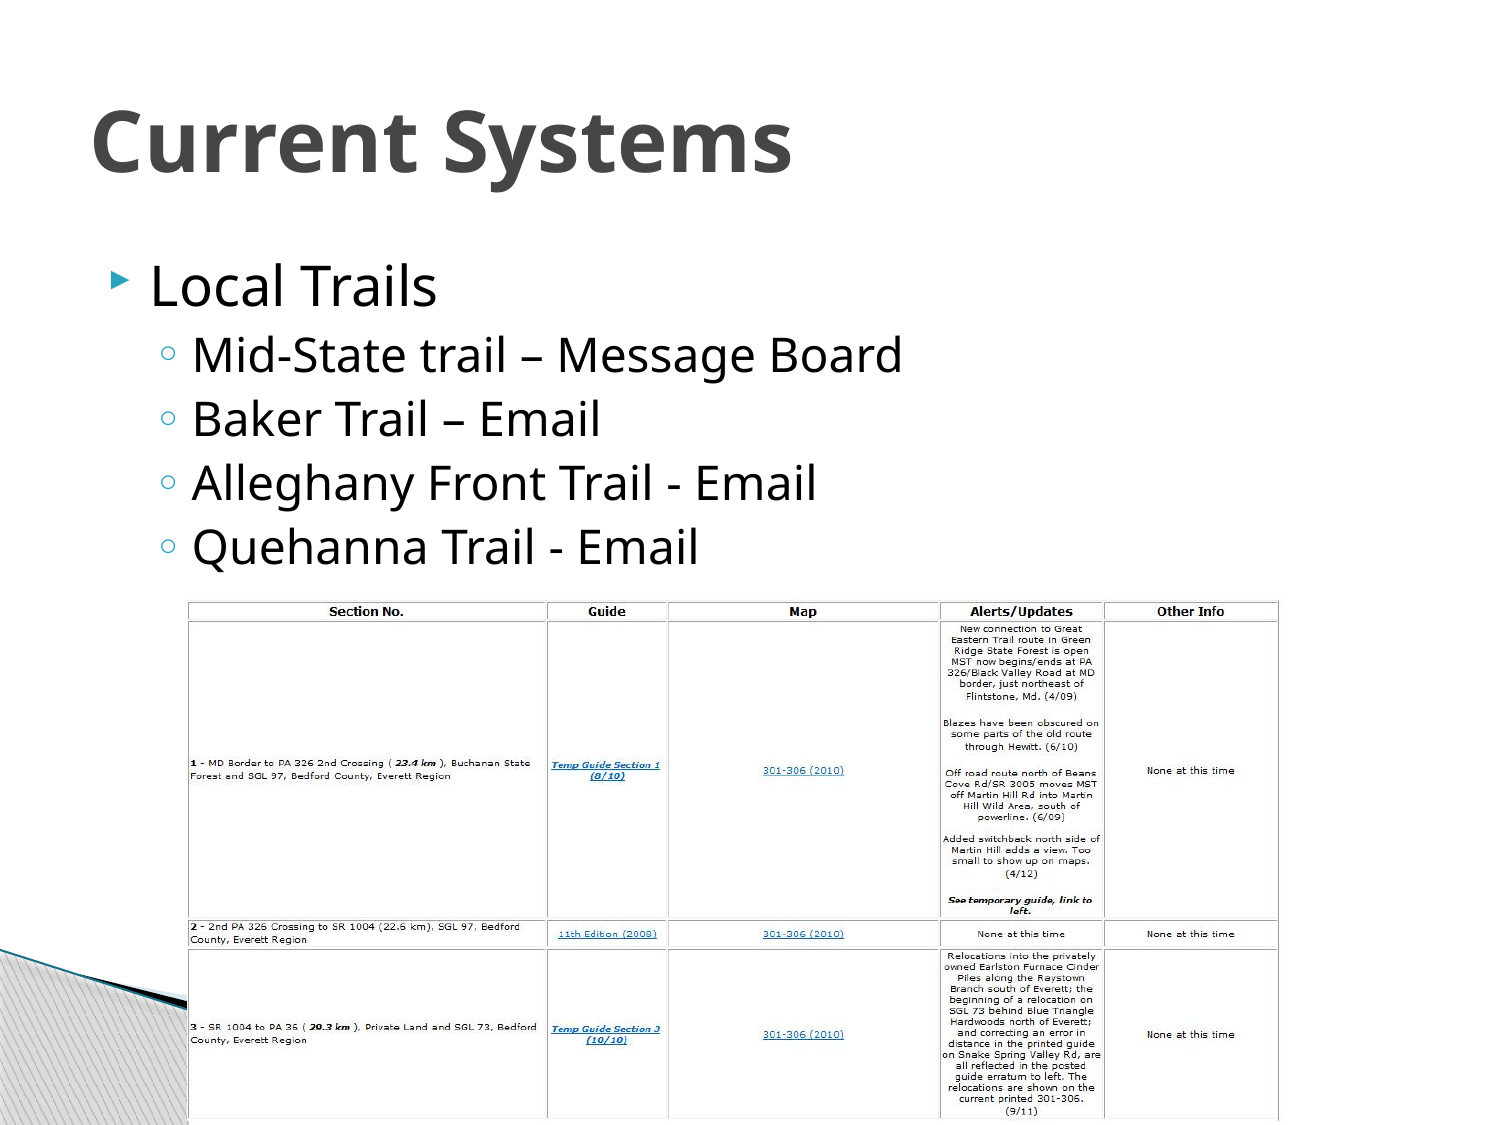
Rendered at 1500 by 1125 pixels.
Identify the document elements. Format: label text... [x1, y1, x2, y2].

picture [187, 594, 1288, 1125]
list Local Trails Mid-State trail – Message Board Baker Trail – Email Alleghany Front Trail - Email Quehanna Trail - Email [75, 243, 1425, 986]
title Current Systems [75, 45, 1425, 233]
